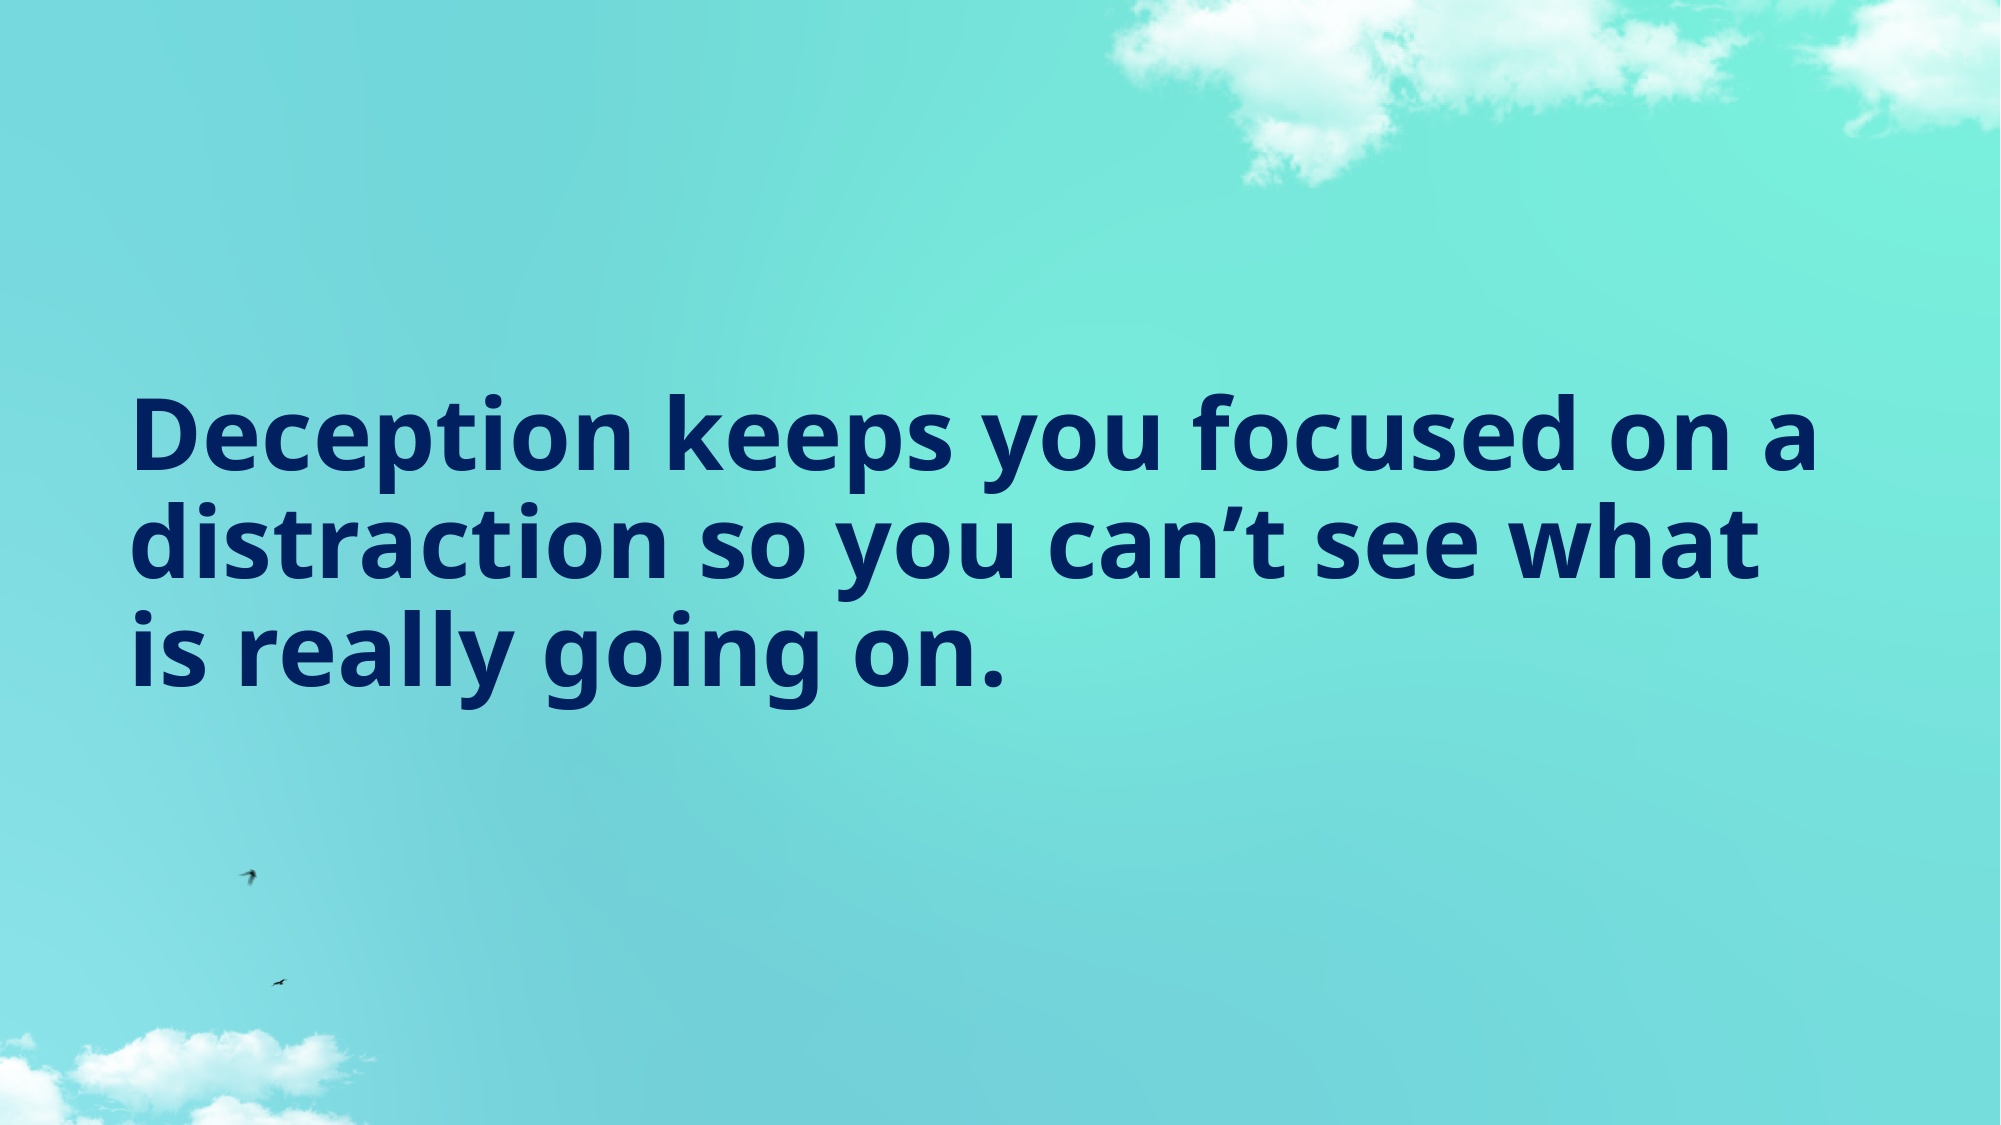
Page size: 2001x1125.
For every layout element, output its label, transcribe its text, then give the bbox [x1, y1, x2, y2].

picture [0, 0, 2001, 1125]
text_box [127, 832, 1869, 1022]
title Deception keeps you focused on a distraction so you can’t see what is really going on. [113, 376, 1884, 691]
